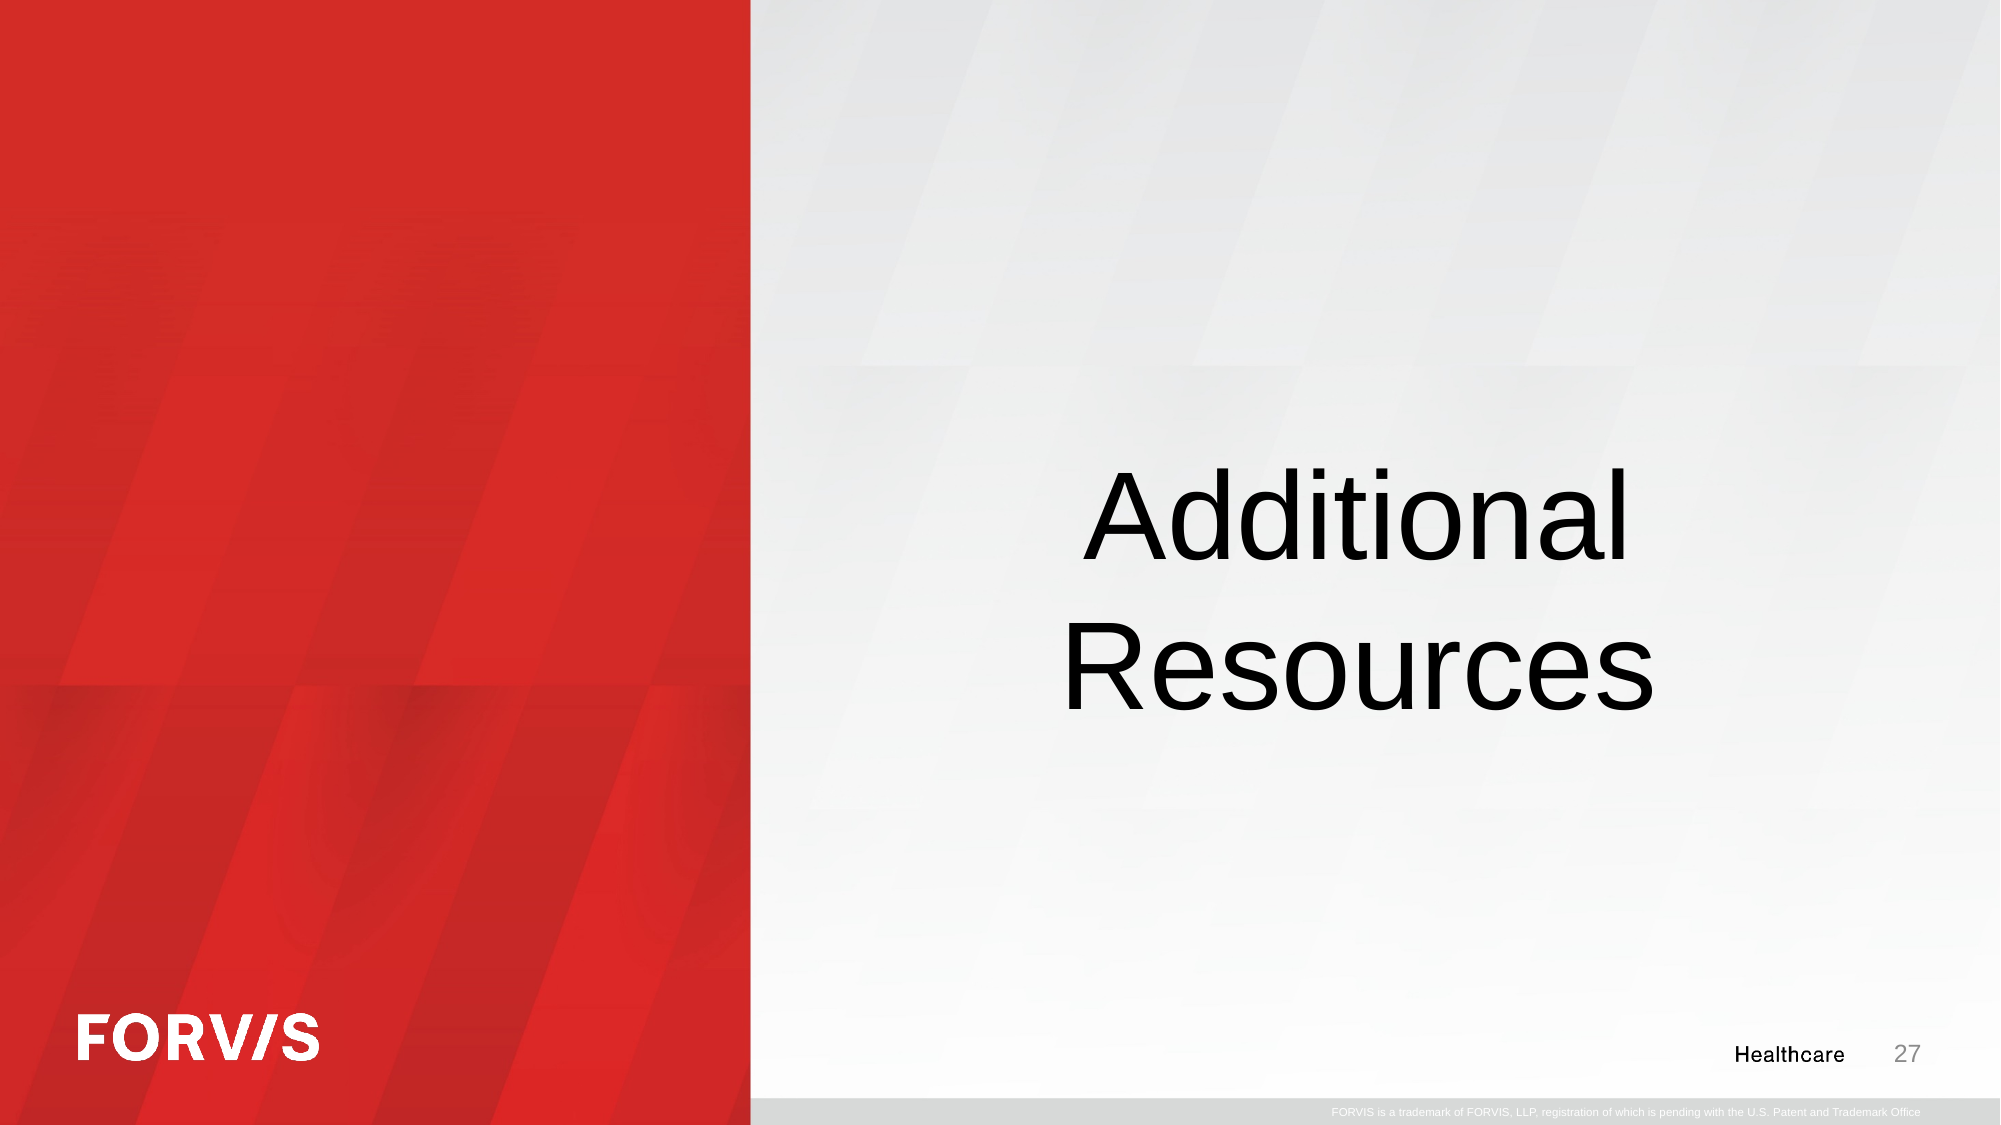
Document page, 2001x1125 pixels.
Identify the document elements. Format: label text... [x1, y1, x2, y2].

list Additional Resources [795, 427, 1922, 909]
slide_number 27 [1471, 1046, 1922, 1068]
picture [0, 0, 2000, 1125]
